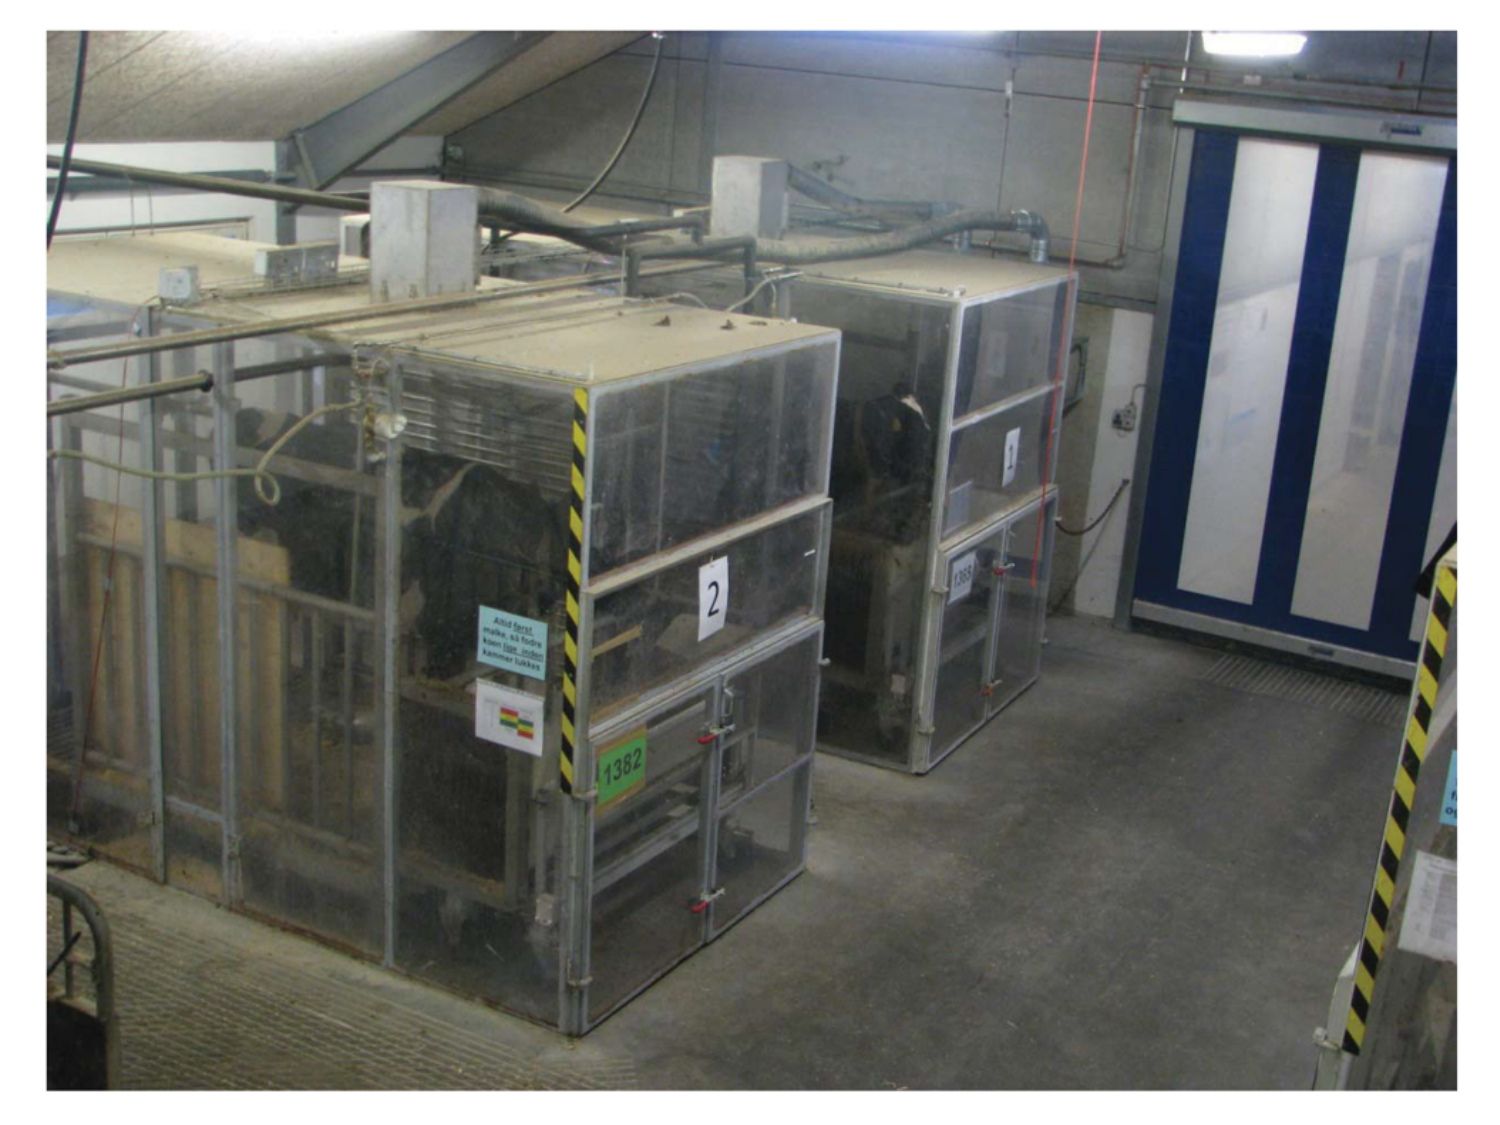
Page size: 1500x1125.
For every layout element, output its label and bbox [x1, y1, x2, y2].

list [40, 24, 1463, 1101]
